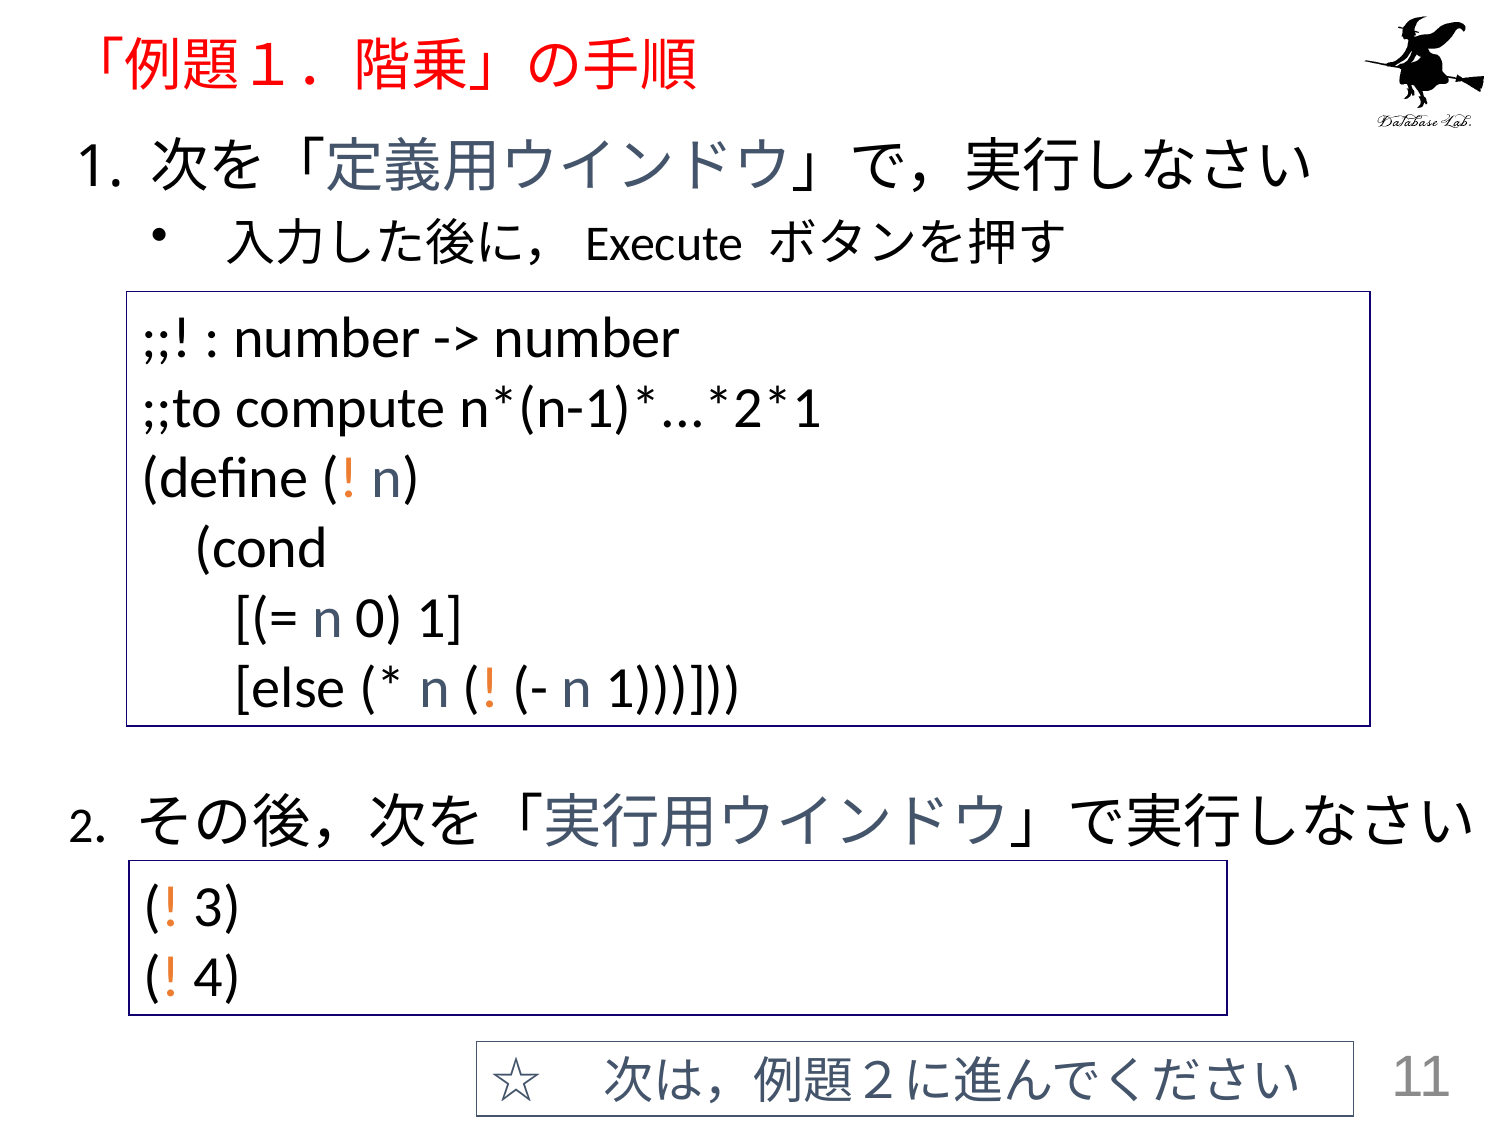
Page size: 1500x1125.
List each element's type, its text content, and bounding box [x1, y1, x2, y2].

text_box 次を「定義用ウインドウ」で，実行しなさい 入力した後に，Execute ボタンを押す [61, 107, 1329, 278]
text_box (! 3) (! 4) [128, 860, 1228, 1016]
text_box 2. その後，次を「実行用ウインドウ」で実行しなさい [53, 763, 1491, 862]
text_box ☆ 次は，例題２に進んでください [476, 1041, 1354, 1117]
picture [1362, 14, 1486, 130]
text_box ;;! : number -> number ;;to compute n*(n-1)*...*2*1 (define (! n) (cond [(= n 0) 1] [else (* n (! (- n 1)))])) [126, 291, 1371, 727]
slide_number 11 [1129, 1042, 1467, 1103]
title 「例題１．階乗」の手順 [52, 28, 1441, 106]
